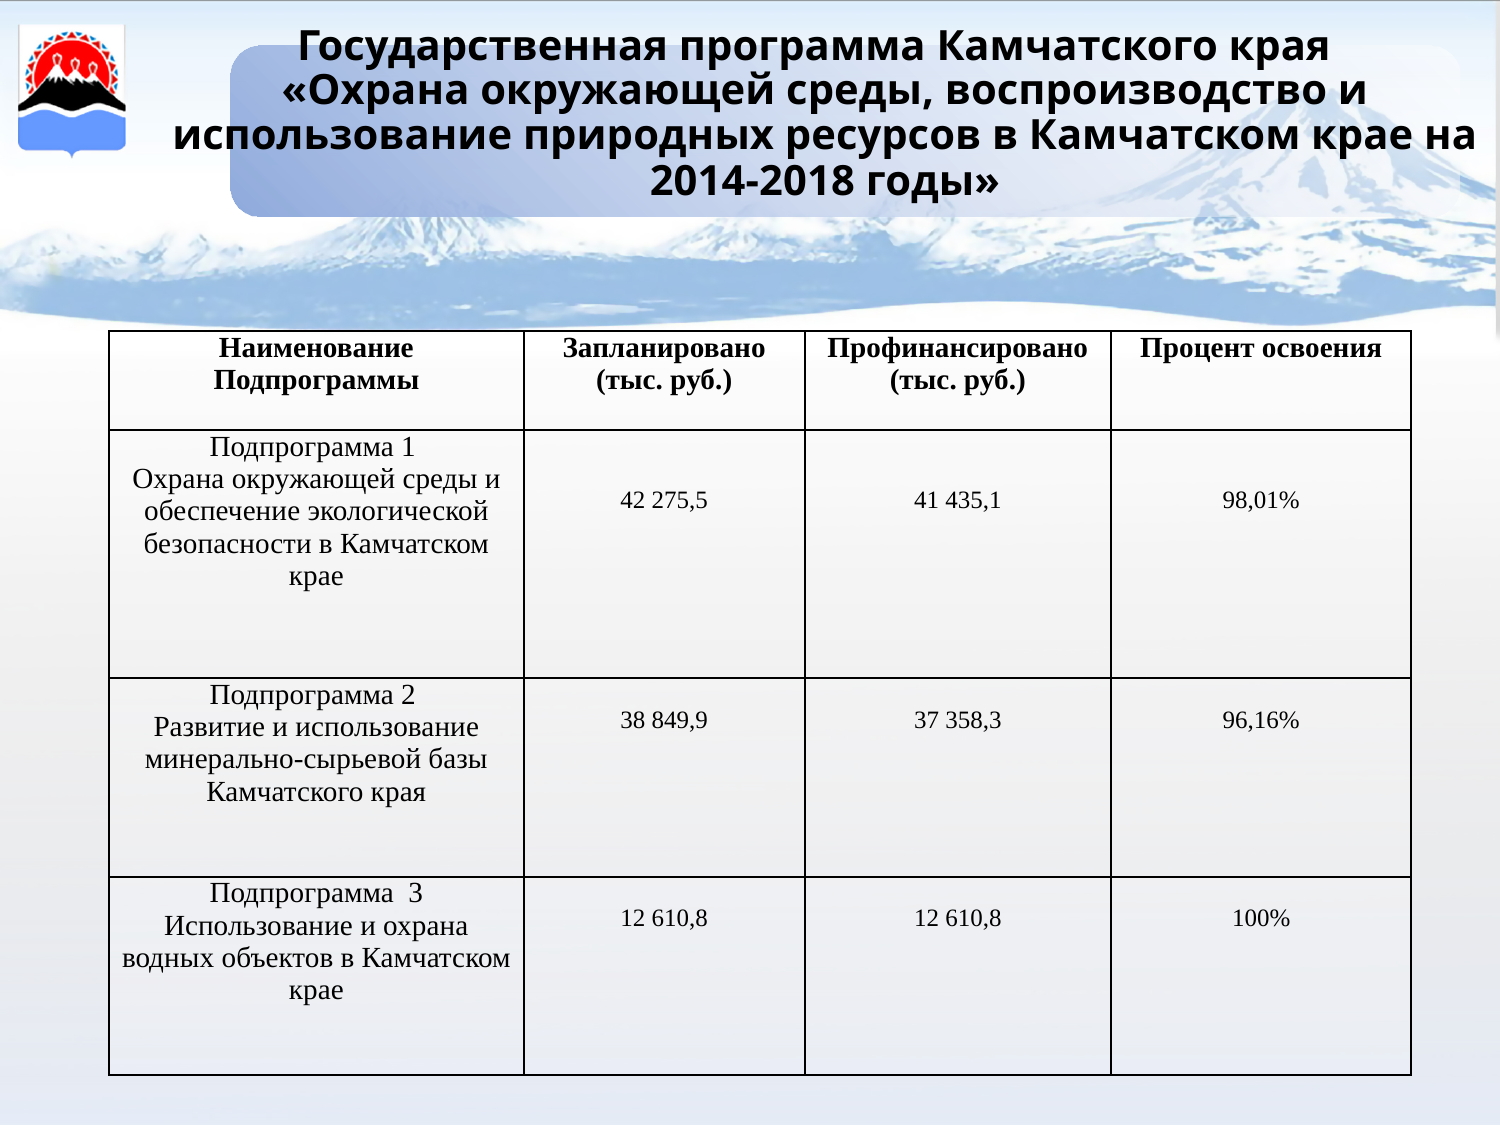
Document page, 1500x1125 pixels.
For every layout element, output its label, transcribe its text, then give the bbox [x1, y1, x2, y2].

table_cell Подпрограмма 3 Использование и охрана водных объектов в Камчатском крае [110, 878, 523, 1074]
picture [0, 0, 1500, 1125]
table_cell 96,16% [1112, 679, 1410, 876]
table_header Профинансировано (тыс. руб.) [806, 332, 1110, 429]
title Государственная программа Камчатского края «Охрана окружающей среды, воспроизводство и использование природных ресурсов в Камчатском крае на 2014-2018 годы» [150, 101, 1500, 197]
table_cell 98,01% [1112, 431, 1410, 677]
table_cell 12 610,8 [806, 878, 1110, 1074]
table_header Процент освоения [1112, 332, 1410, 429]
table_cell 100% [1112, 878, 1410, 1074]
table_cell 12 610,8 [525, 878, 804, 1074]
table_cell 37 358,3 [806, 679, 1110, 876]
table_header Наименование Подпрограммы [110, 332, 523, 429]
text_box [230, 197, 1459, 218]
text_box [229, 44, 1461, 101]
table_cell 41 435,1 [806, 431, 1110, 677]
table_cell Подпрограмма 1 Охрана окружающей среды и обеспечение экологической безопасности в Камчатском крае [110, 431, 523, 677]
table_cell 42 275,5 [525, 431, 804, 677]
table_cell 38 849,9 [525, 679, 804, 876]
table_header Запланировано (тыс. руб.) [525, 332, 804, 429]
table_cell Подпрограмма 2 Развитие и использование минерально-сырьевой базы Камчатского края [110, 679, 523, 876]
